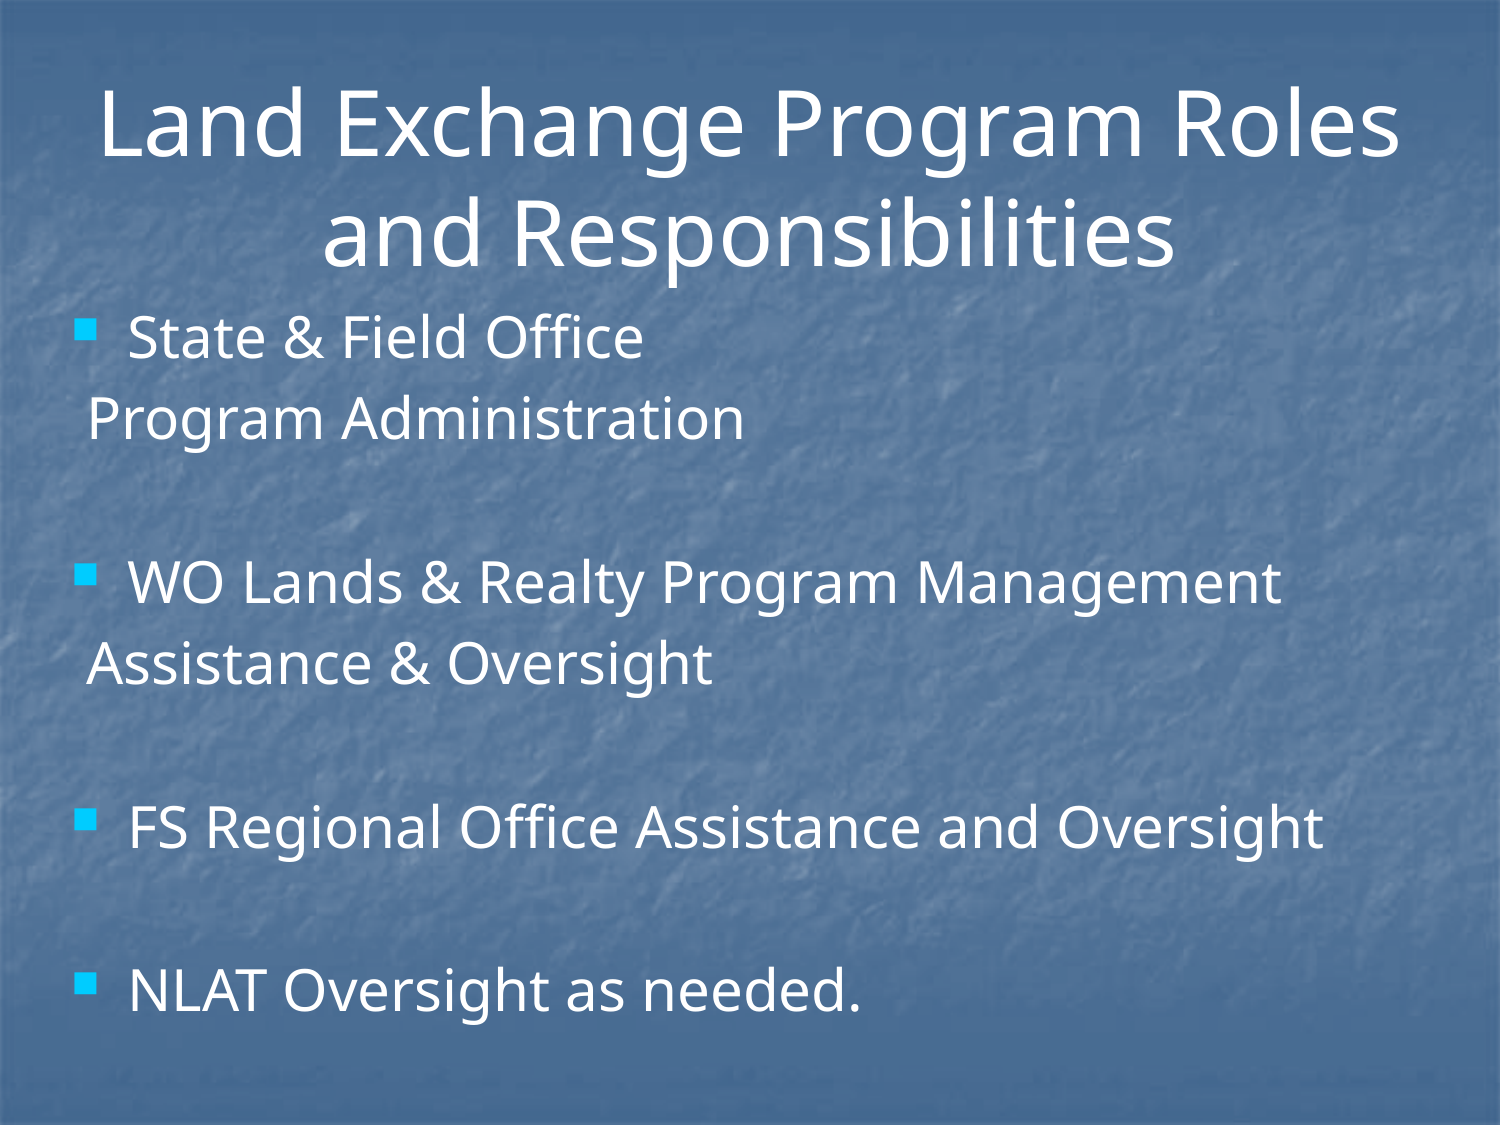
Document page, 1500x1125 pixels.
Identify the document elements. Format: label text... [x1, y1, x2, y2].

title Land Exchange Program Roles and Responsibilities [74, 62, 1426, 288]
list State & Field Office Program Administration WO Lands & Realty Program Management Assistance & Oversight FS Regional Office Assistance and Oversight NLAT Oversight as needed. [56, 292, 1444, 1063]
